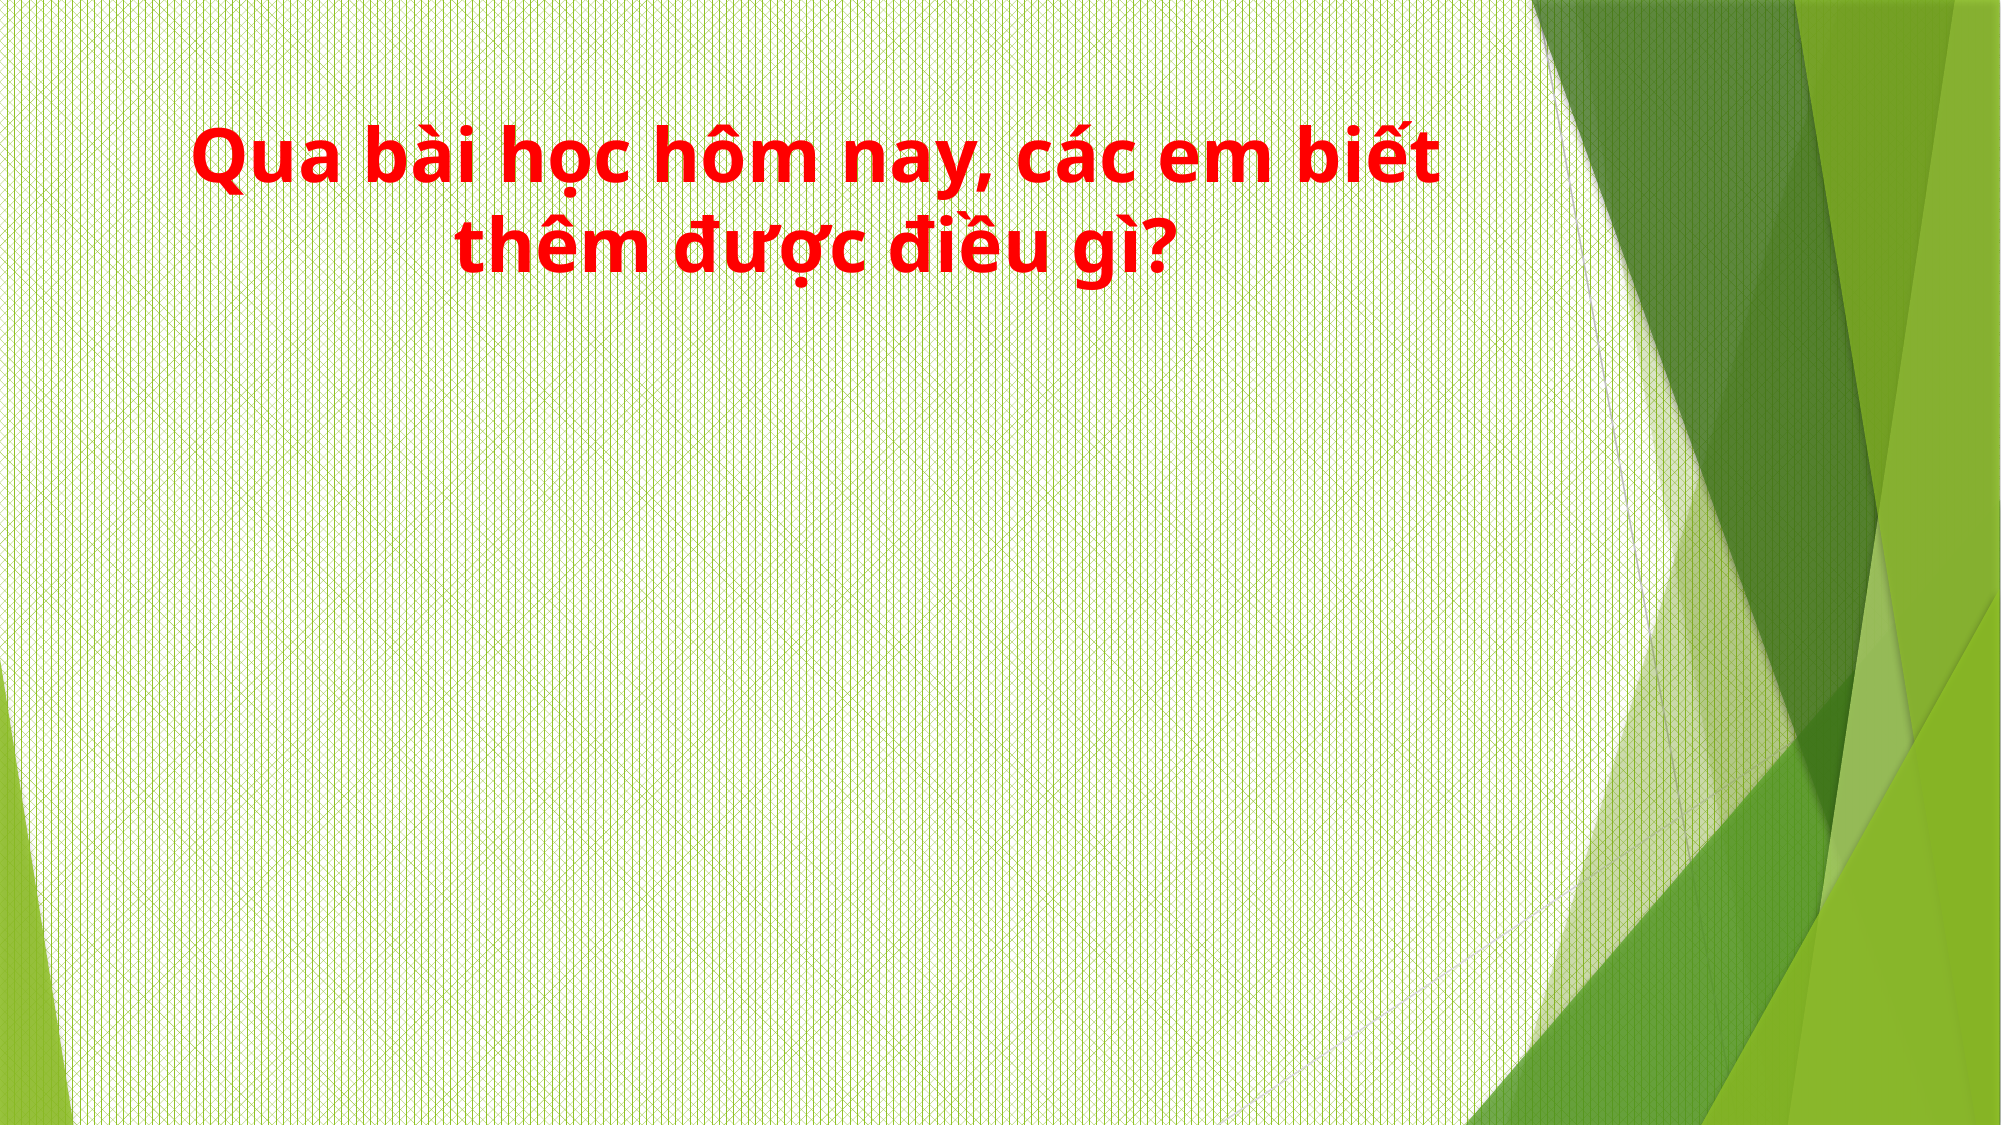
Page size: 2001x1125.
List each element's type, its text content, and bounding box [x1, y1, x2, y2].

title Qua bài học hôm nay, các em biết thêm được điều gì? [111, 99, 1522, 317]
